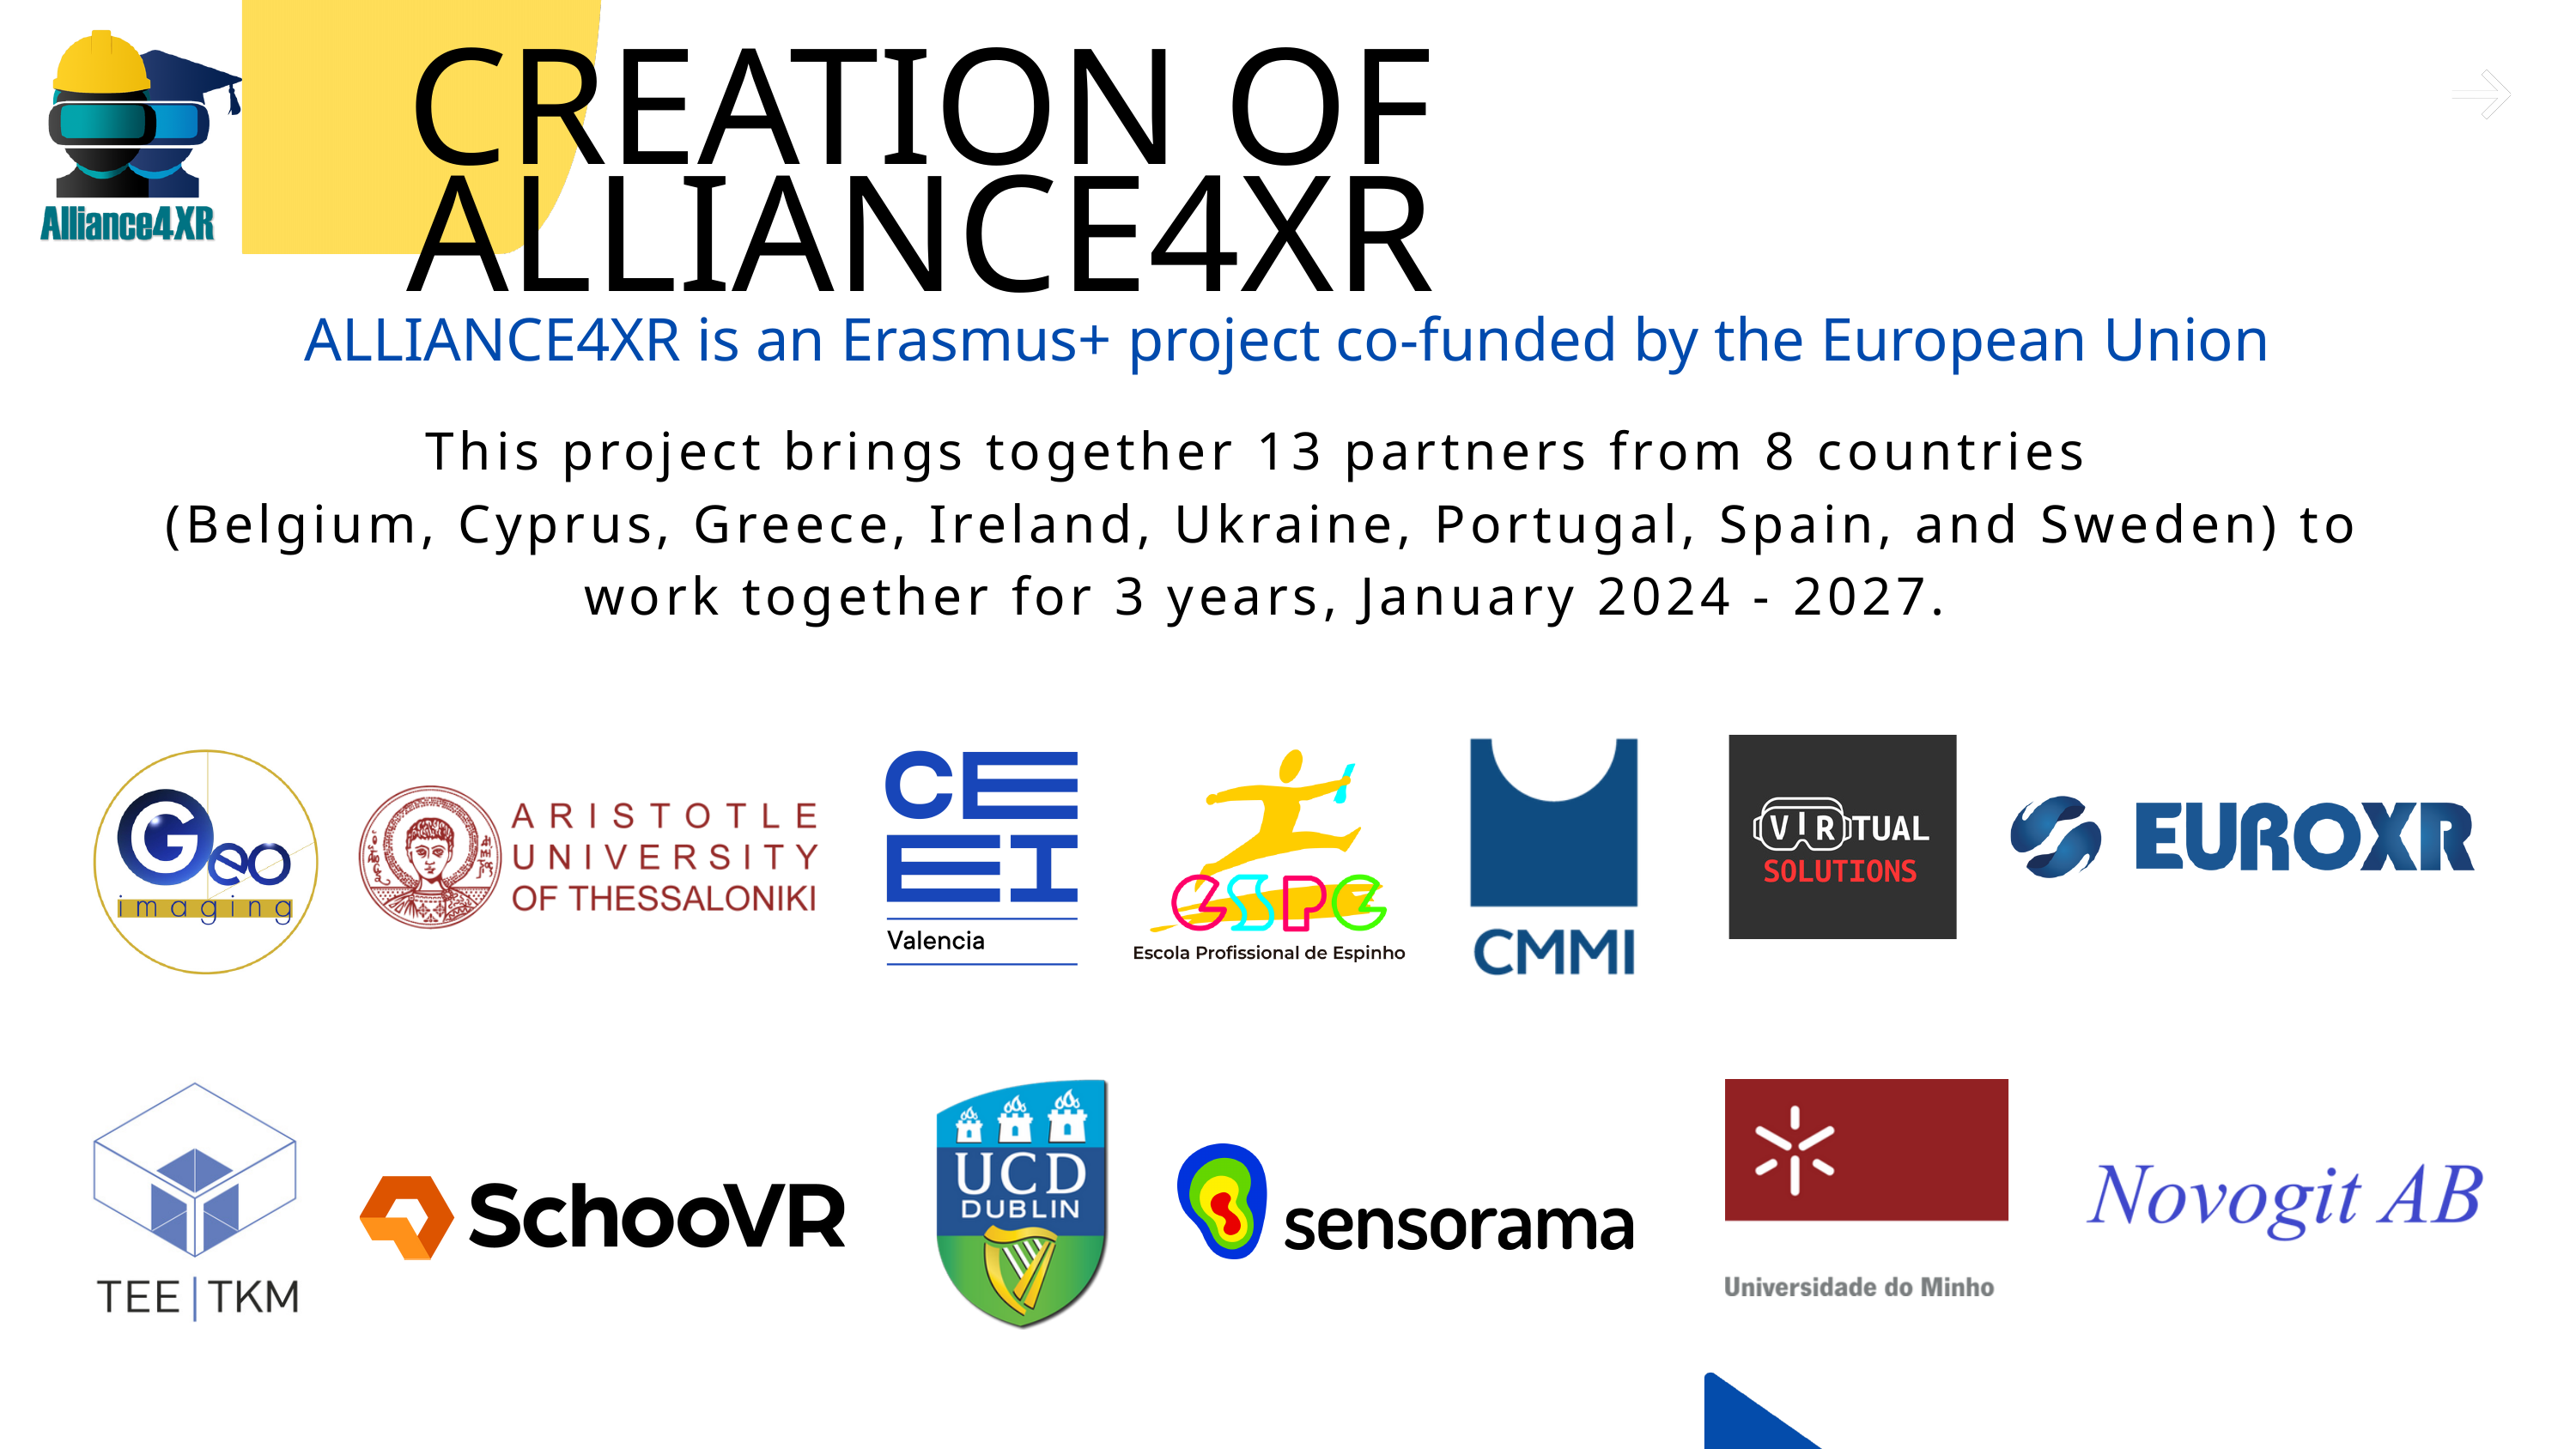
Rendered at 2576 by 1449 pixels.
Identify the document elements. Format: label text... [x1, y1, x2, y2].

text_box [2081, 1107, 2532, 1373]
text_box [884, 749, 1078, 967]
text_box [23, 21, 255, 252]
text_box [71, 1058, 325, 1337]
text_box [1704, 1372, 2576, 1449]
text_box [359, 1176, 845, 1260]
text_box [936, 1079, 1109, 1331]
text_box [1988, 774, 2501, 900]
text_box [1728, 735, 1957, 939]
text_box [241, 0, 603, 254]
text_box [1125, 748, 1425, 967]
text_box [1725, 1079, 2009, 1297]
text_box [343, 777, 841, 939]
text_box [2451, 70, 2512, 119]
text_box [1425, 694, 1684, 1020]
text_box This project brings together 13 partners from 8 countries (Belgium, Cyprus, Greece, Ireland, Ukraine, Portugal, Spain, and Sweden) to work together for 3 years, January 2024 - 2027. [125, 408, 2403, 626]
text_box CREATION OF ALLIANCE4XR [406, 70, 2009, 289]
text_box ALLIANCE4XR is an Erasmus+ project co-funded by the European Union [150, 289, 2426, 456]
text_box [91, 748, 319, 976]
text_box [1177, 1143, 1633, 1259]
